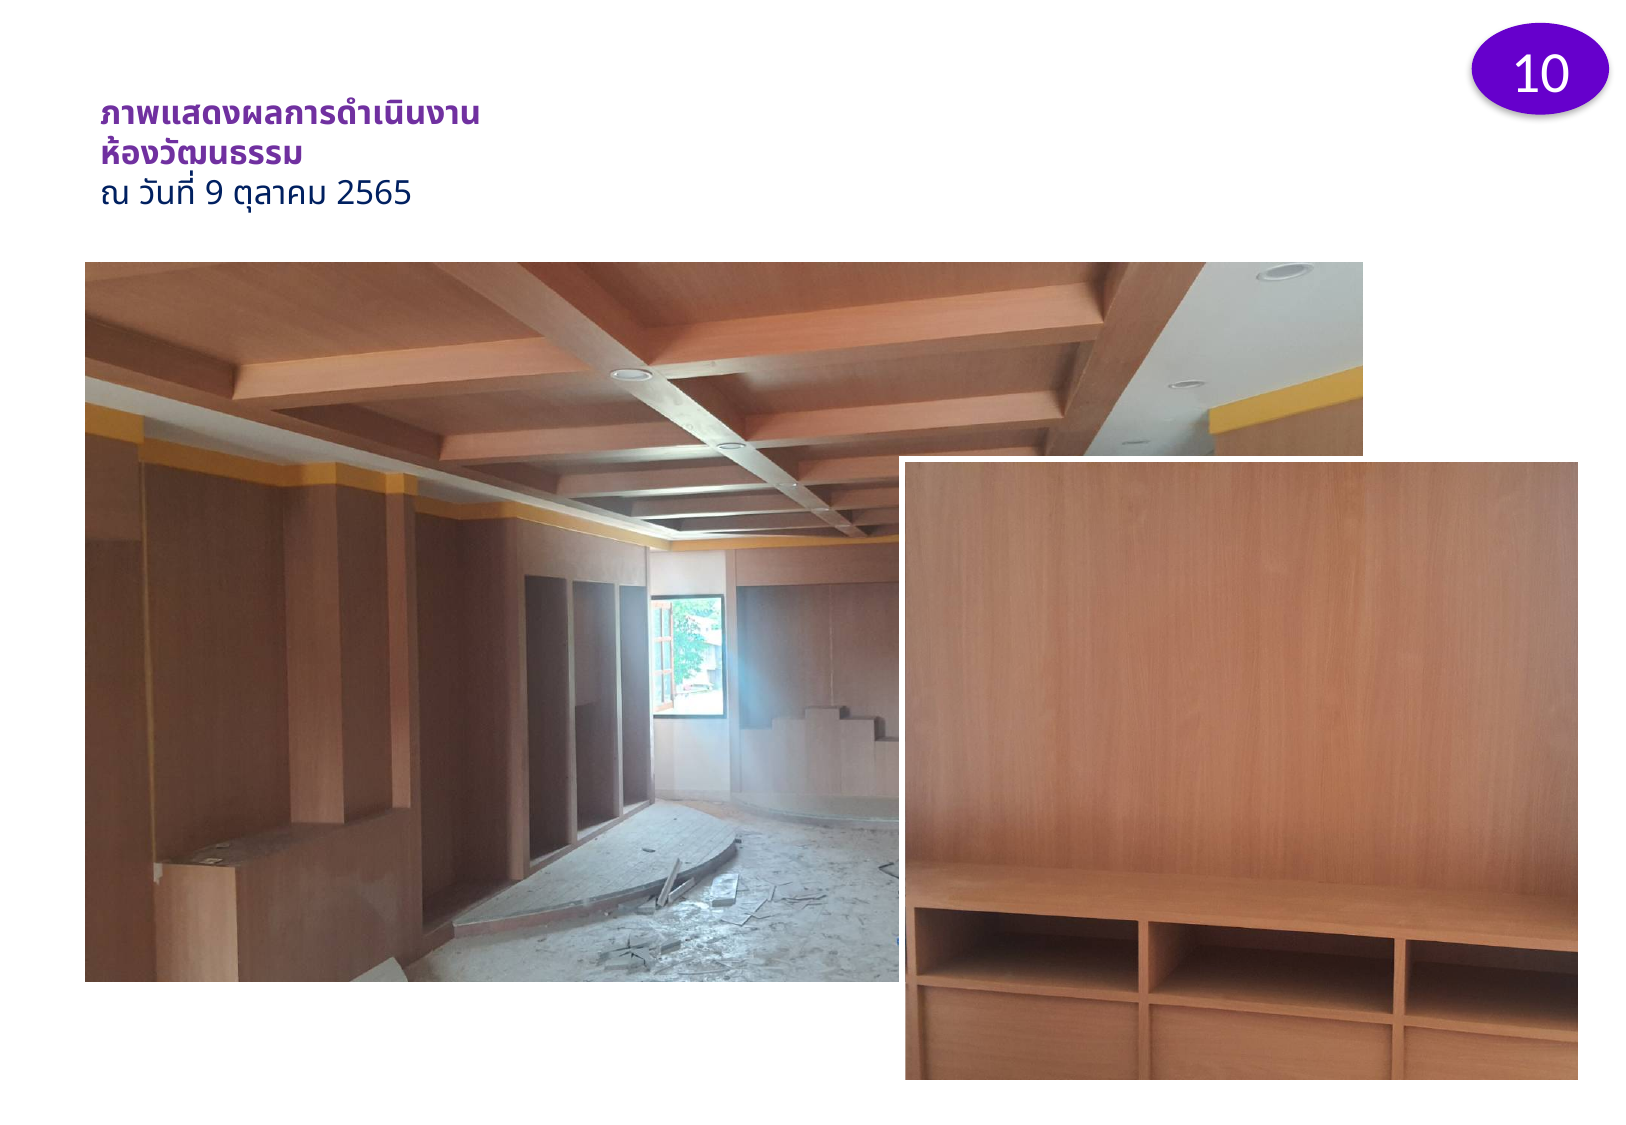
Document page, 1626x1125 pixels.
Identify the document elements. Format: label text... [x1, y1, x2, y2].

text_box 10 [1470, 21, 1611, 116]
text_box ภาพแสดงผลการดำเนินงาน ห้องวัฒนธรรม ณ วันที่ 9 ตุลาคม 2565 [85, 83, 571, 219]
picture [85, 262, 1579, 1080]
